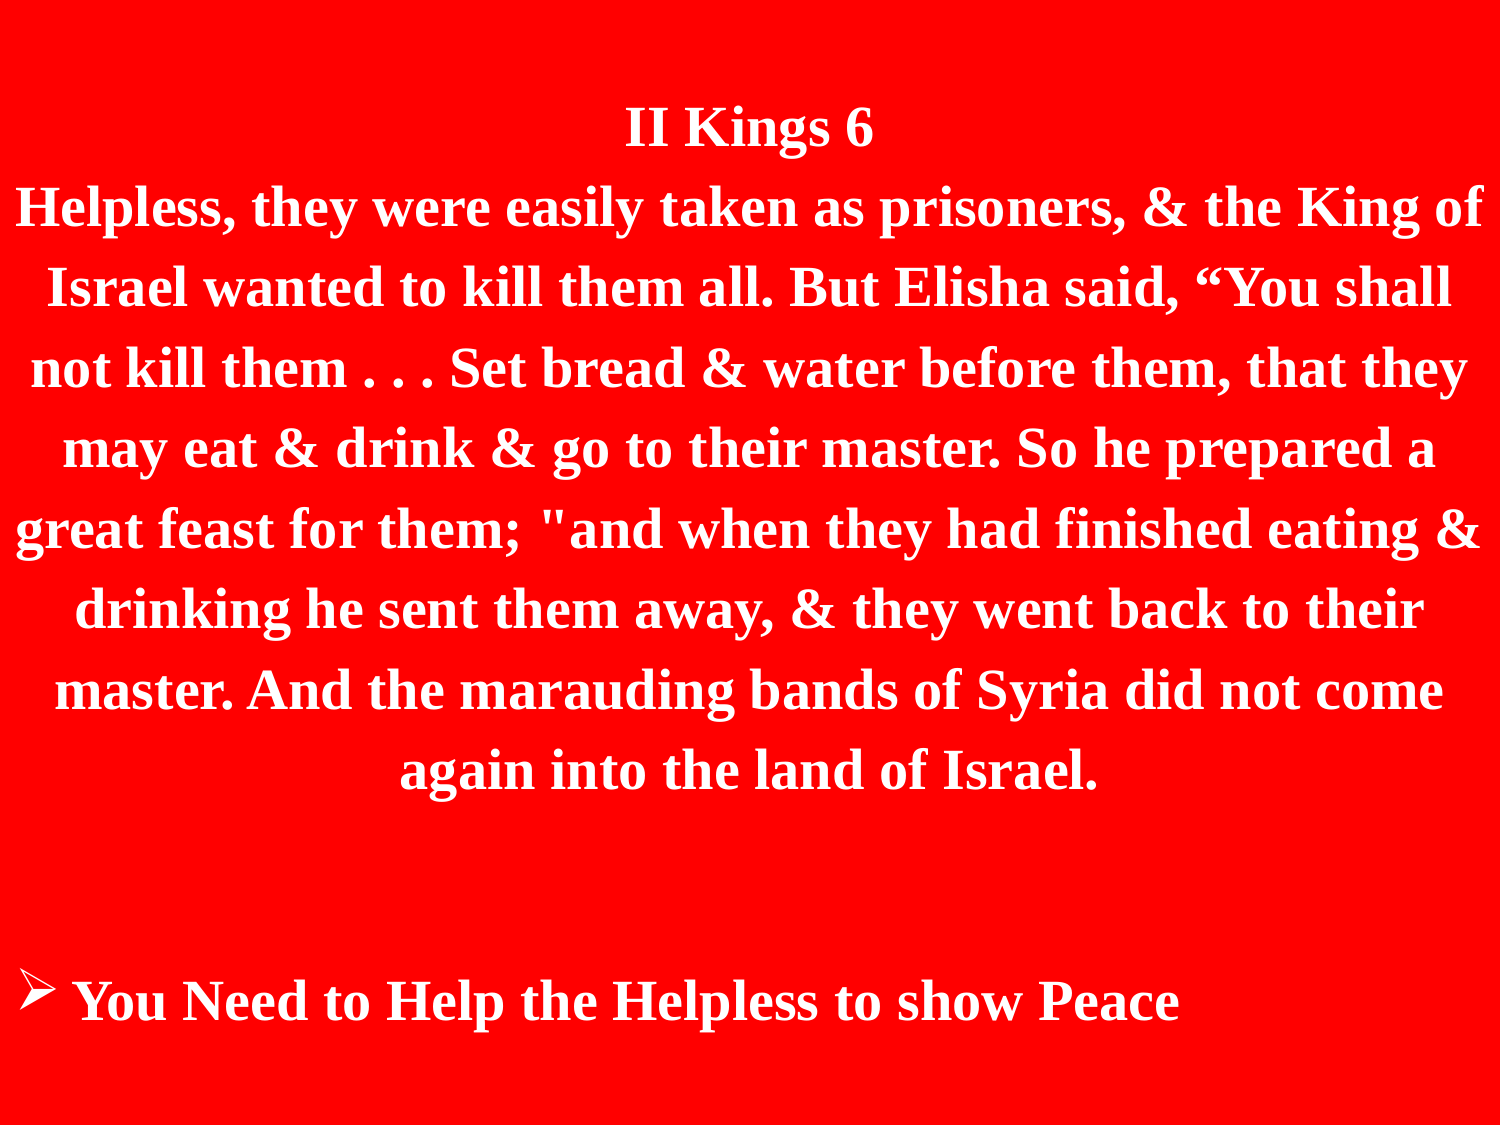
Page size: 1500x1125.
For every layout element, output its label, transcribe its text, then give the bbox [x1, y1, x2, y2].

text_box II Kings 6 Helpless, they were easily taken as prisoners, & the King of Israel wanted to kill them all. But Elisha said, “You shall not kill them . . . Set bread & water before them, that they may eat & drink & go to their master. So he prepared a great feast for them; "and when they had finished eating & drinking he sent them away, & they went back to their master. And the marauding bands of Syria did not come again into the land of Israel. You Need to Help the Helpless to show Peace [0, 0, 1500, 1040]
